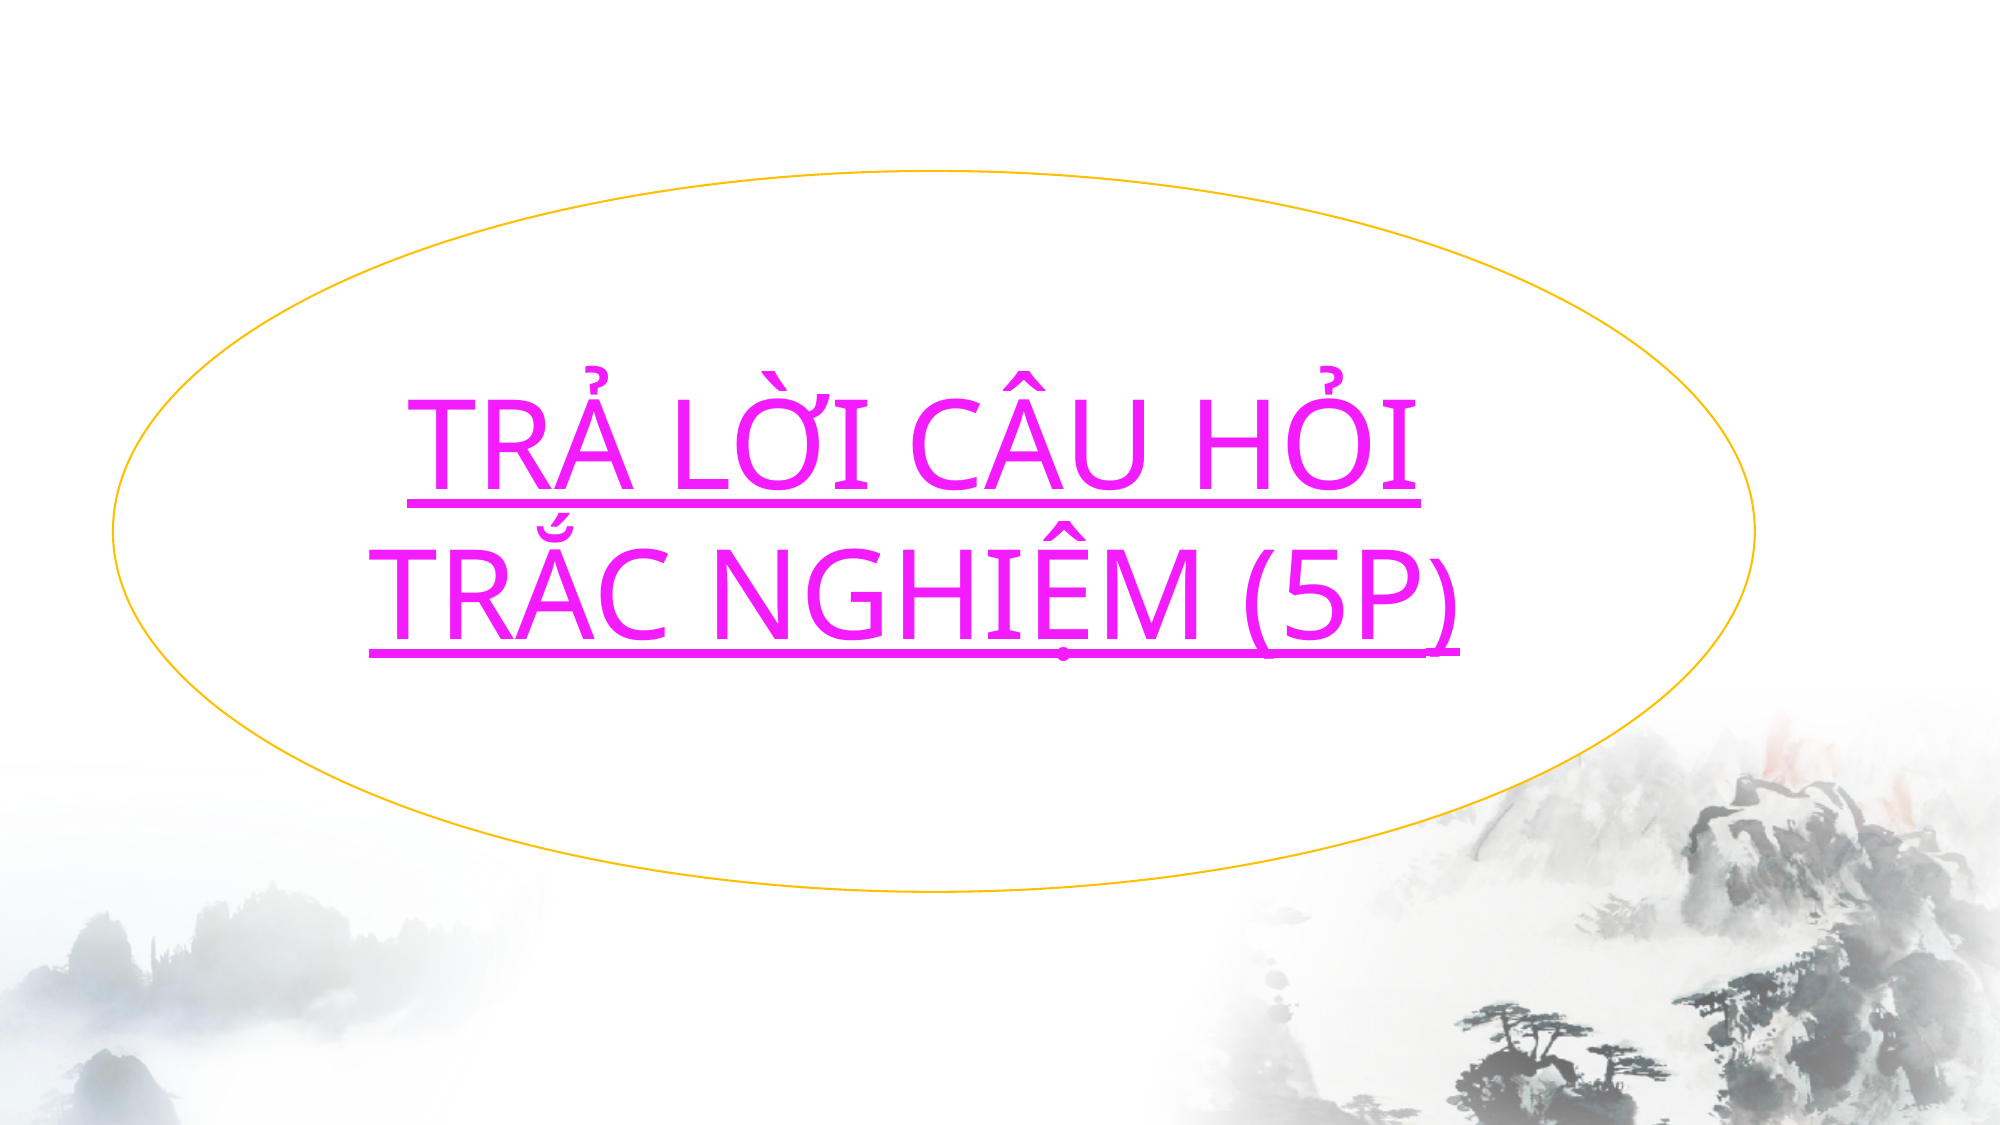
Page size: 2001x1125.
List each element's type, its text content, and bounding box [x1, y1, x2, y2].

text_box [603, 852, 997, 893]
text_box [111, 169, 1756, 767]
text_box TRẢ LỜI CÂU HỎI TRẮC NGHIỆM (5P) [314, 357, 1515, 852]
picture [0, 767, 603, 1125]
picture [997, 666, 2000, 1125]
